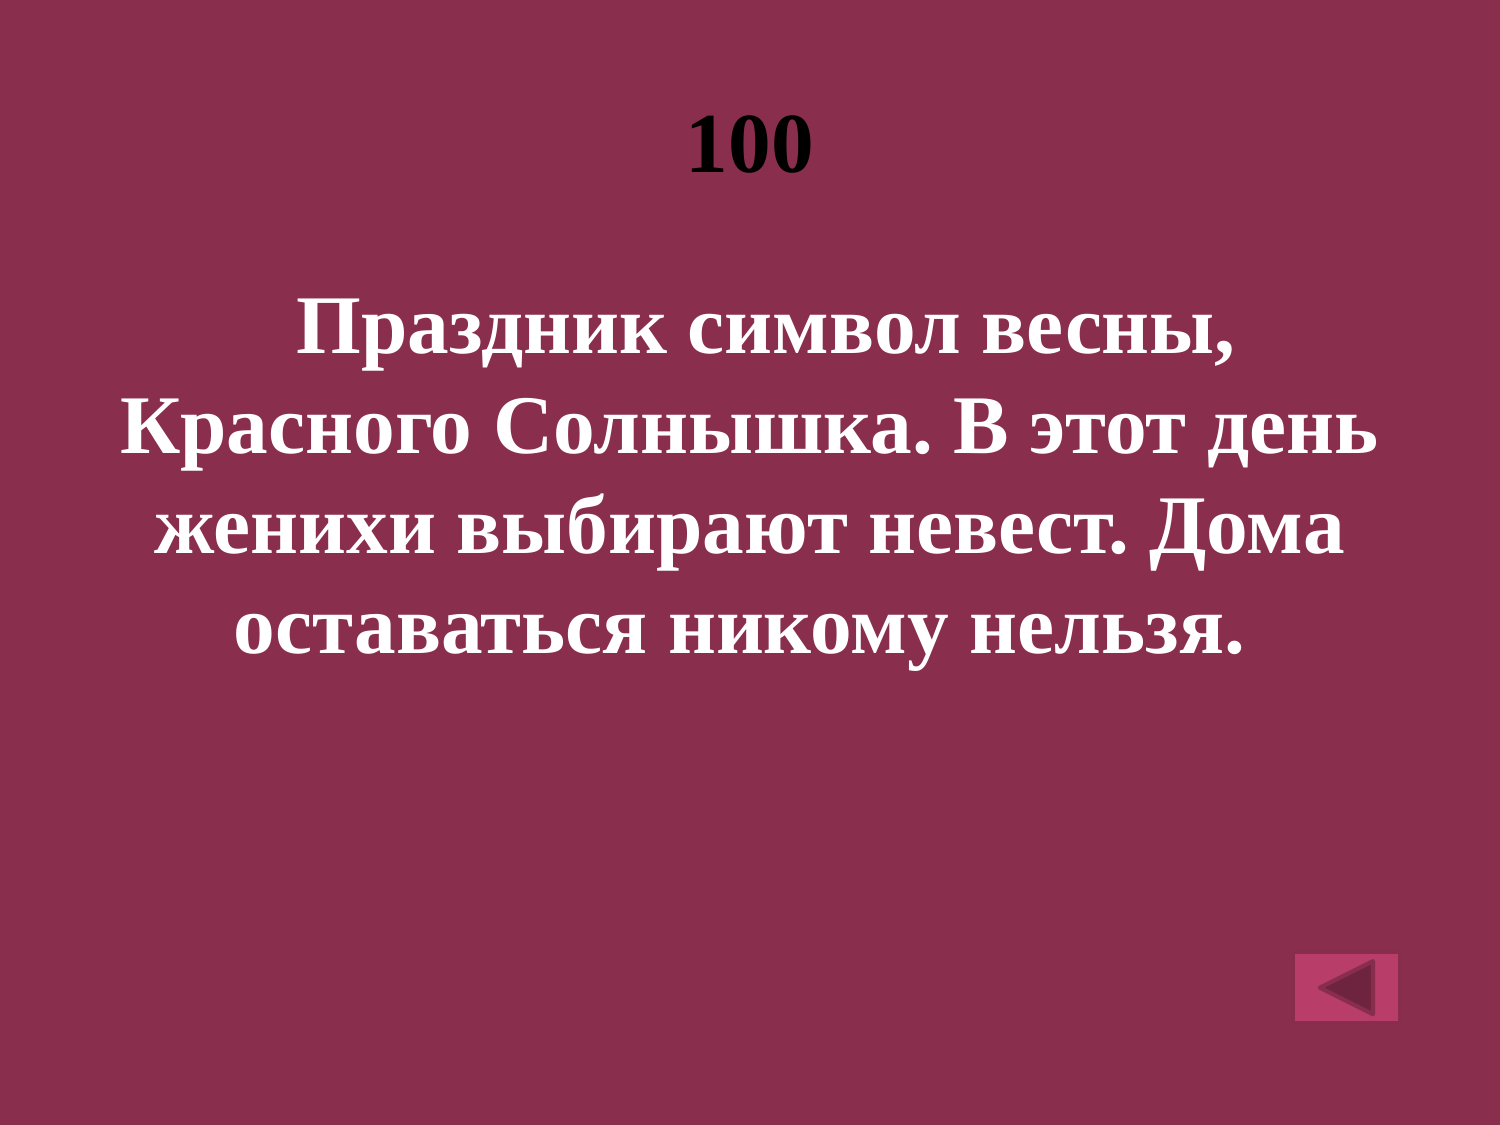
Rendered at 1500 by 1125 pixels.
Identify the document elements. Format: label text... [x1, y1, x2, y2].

text_box [1291, 950, 1402, 1025]
list Праздник символ весны, Красного Солнышка. В этот день женихи выбирают невест. Дома оставаться никому нельзя. [75, 262, 1425, 1035]
title 100 [75, 45, 1425, 233]
